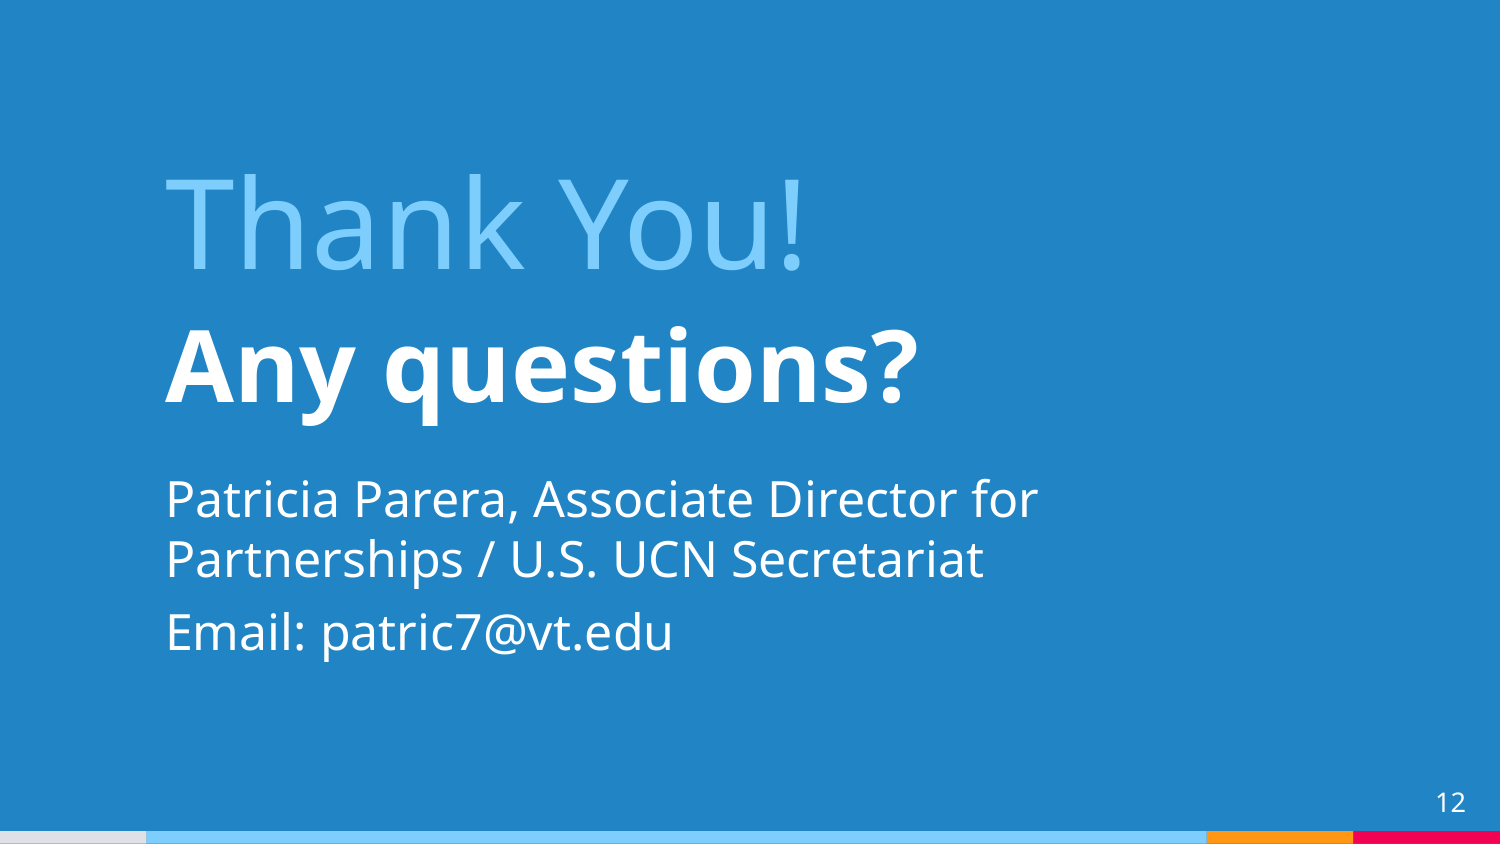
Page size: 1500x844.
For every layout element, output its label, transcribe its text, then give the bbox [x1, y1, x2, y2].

subtitle Any questions? [150, 287, 1063, 417]
slide_number 12 [1391, 770, 1482, 822]
list Patricia Parera, Associate Director for Partnerships / U.S. UCN Secretariat Email: patric7@vt.edu [150, 452, 1063, 780]
title Thank You! [150, 119, 1063, 287]
